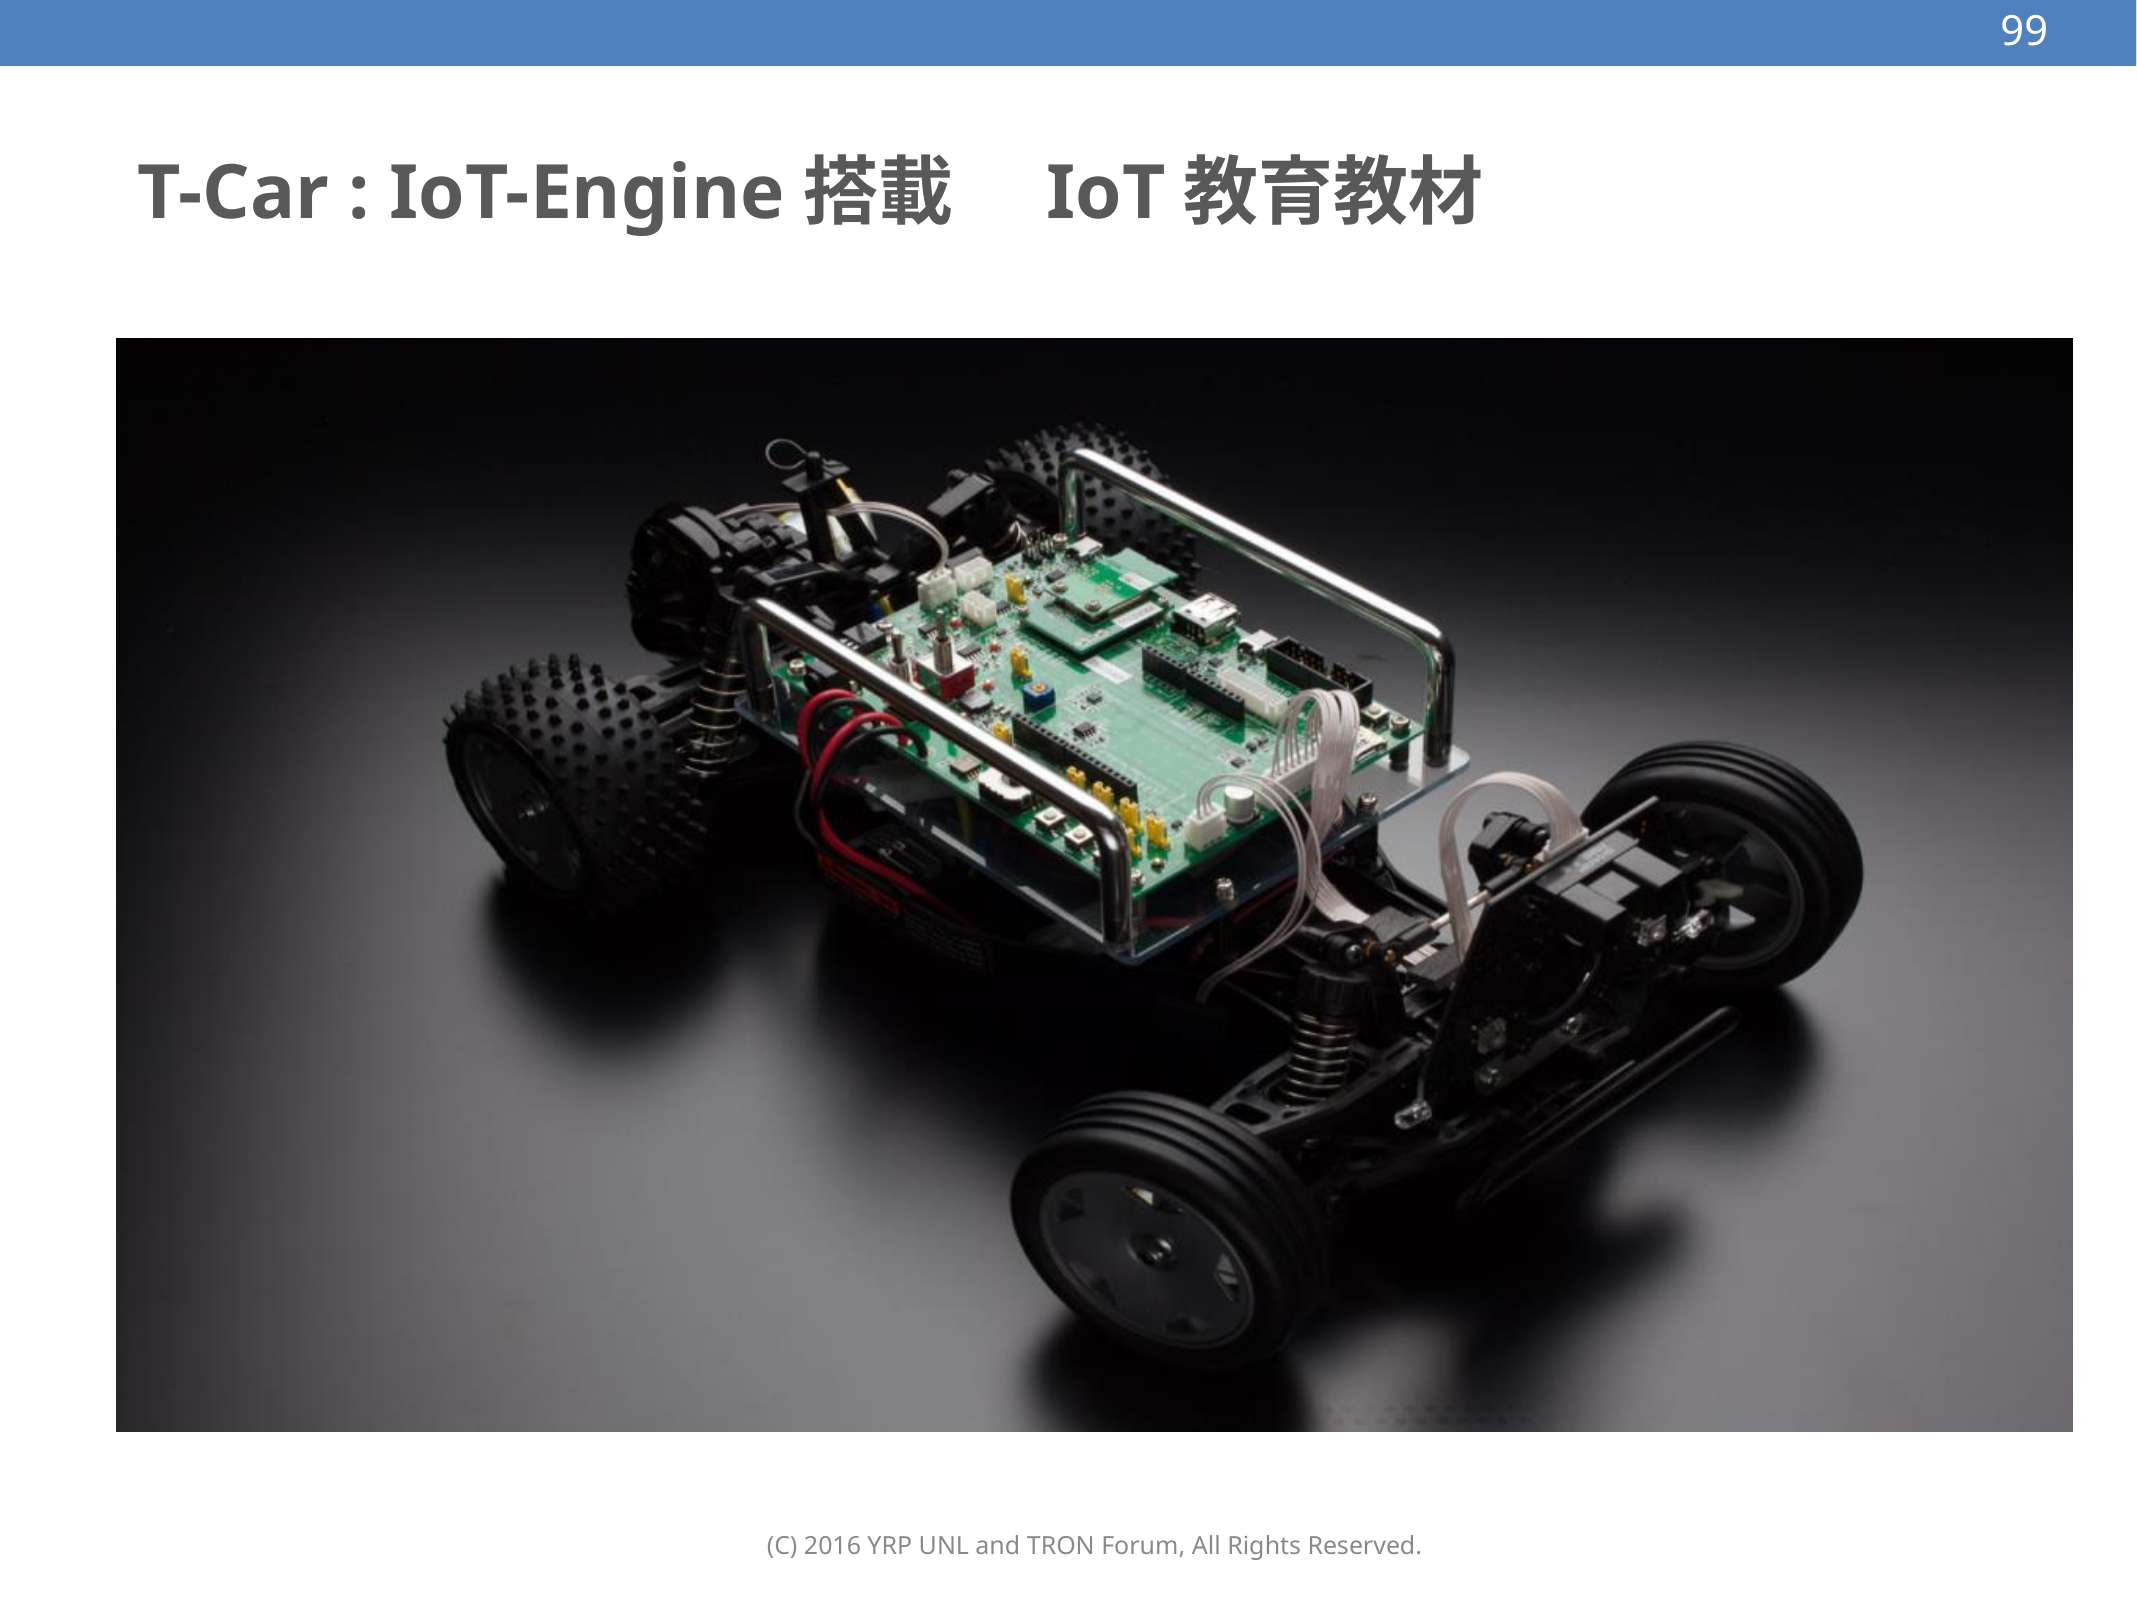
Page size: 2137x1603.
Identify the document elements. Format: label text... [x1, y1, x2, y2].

slide_number 99 [1940, 0, 2070, 64]
title T-Car : IoT-Engine搭載 IoT教育教材 [116, 113, 2073, 264]
footer (C) 2016 YRP UNL and TRON Forum, All Rights Reserved. [117, 1517, 2073, 1577]
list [115, 338, 2073, 1432]
